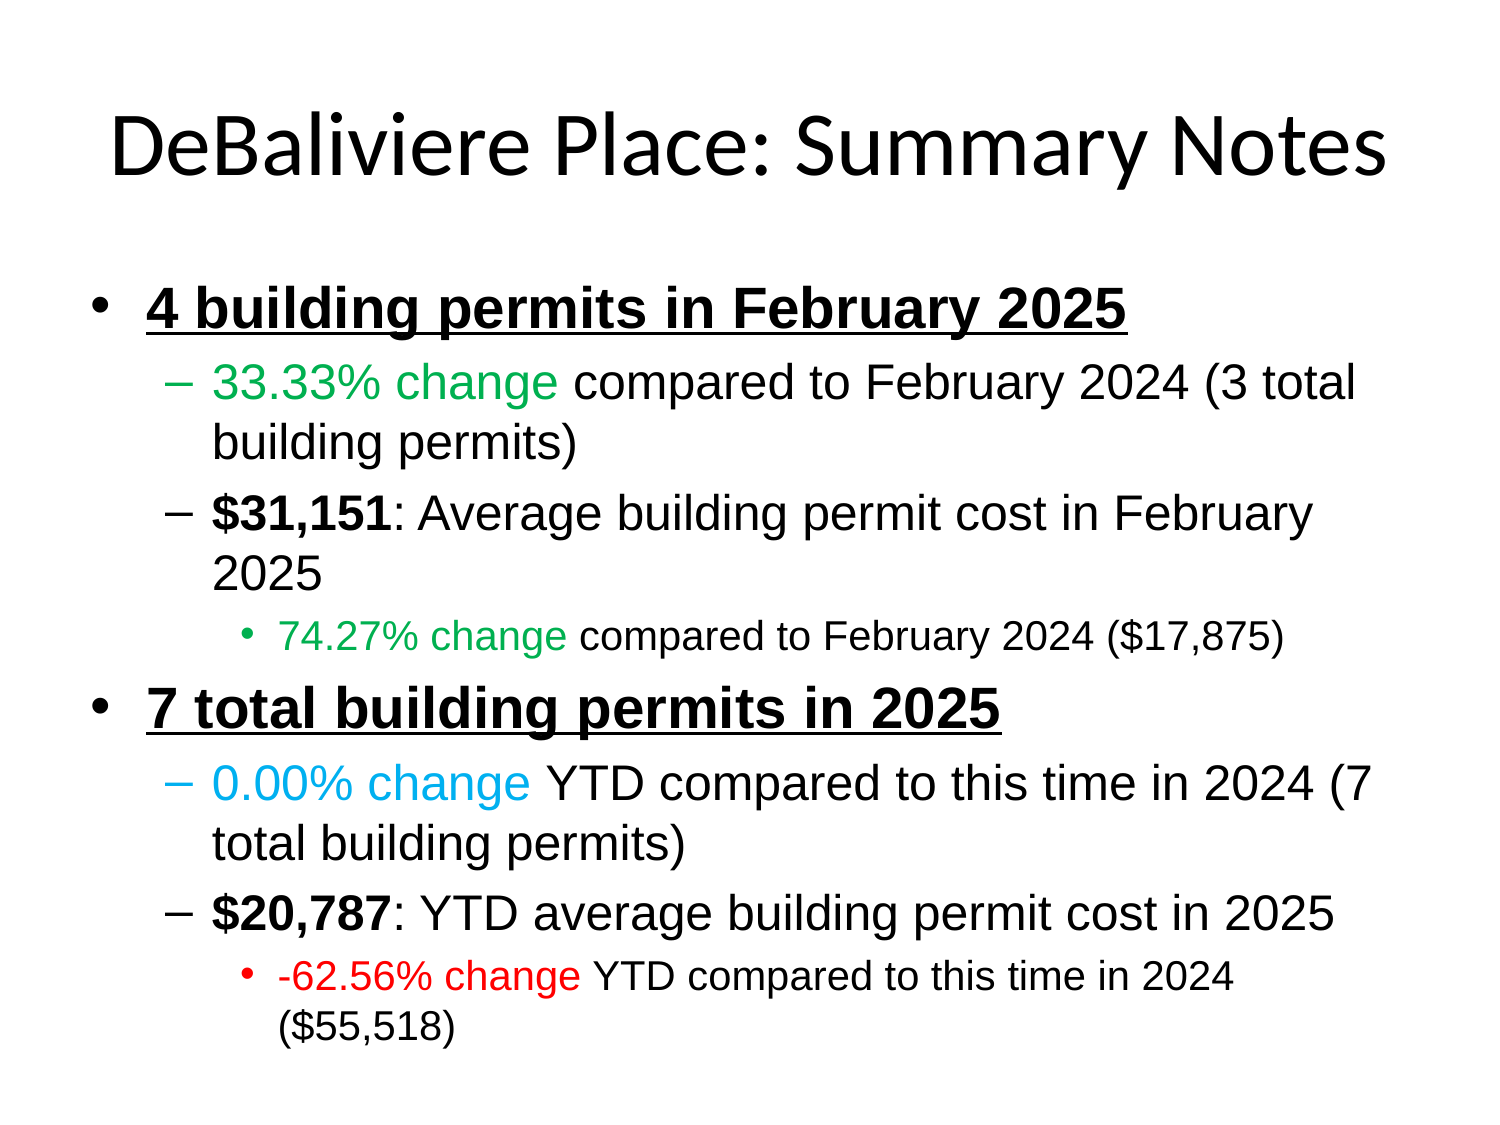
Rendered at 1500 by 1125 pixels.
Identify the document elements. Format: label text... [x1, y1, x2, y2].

list 4 building permits in February 2025 33.33% change compared to February 2024 (3 total building permits) $31,151: Average building permit cost in February 2025 74.27% change compared to February 2024 ($17,875) 7 total building permits in 2025 0.00% change YTD compared to this time in 2024 (7 total building permits) $20,787: YTD average building permit cost in 2025 -62.56% change YTD compared to this time in 2024 ($55,518) [75, 262, 1425, 1005]
title DeBaliviere Place: Summary Notes [75, 45, 1425, 233]
